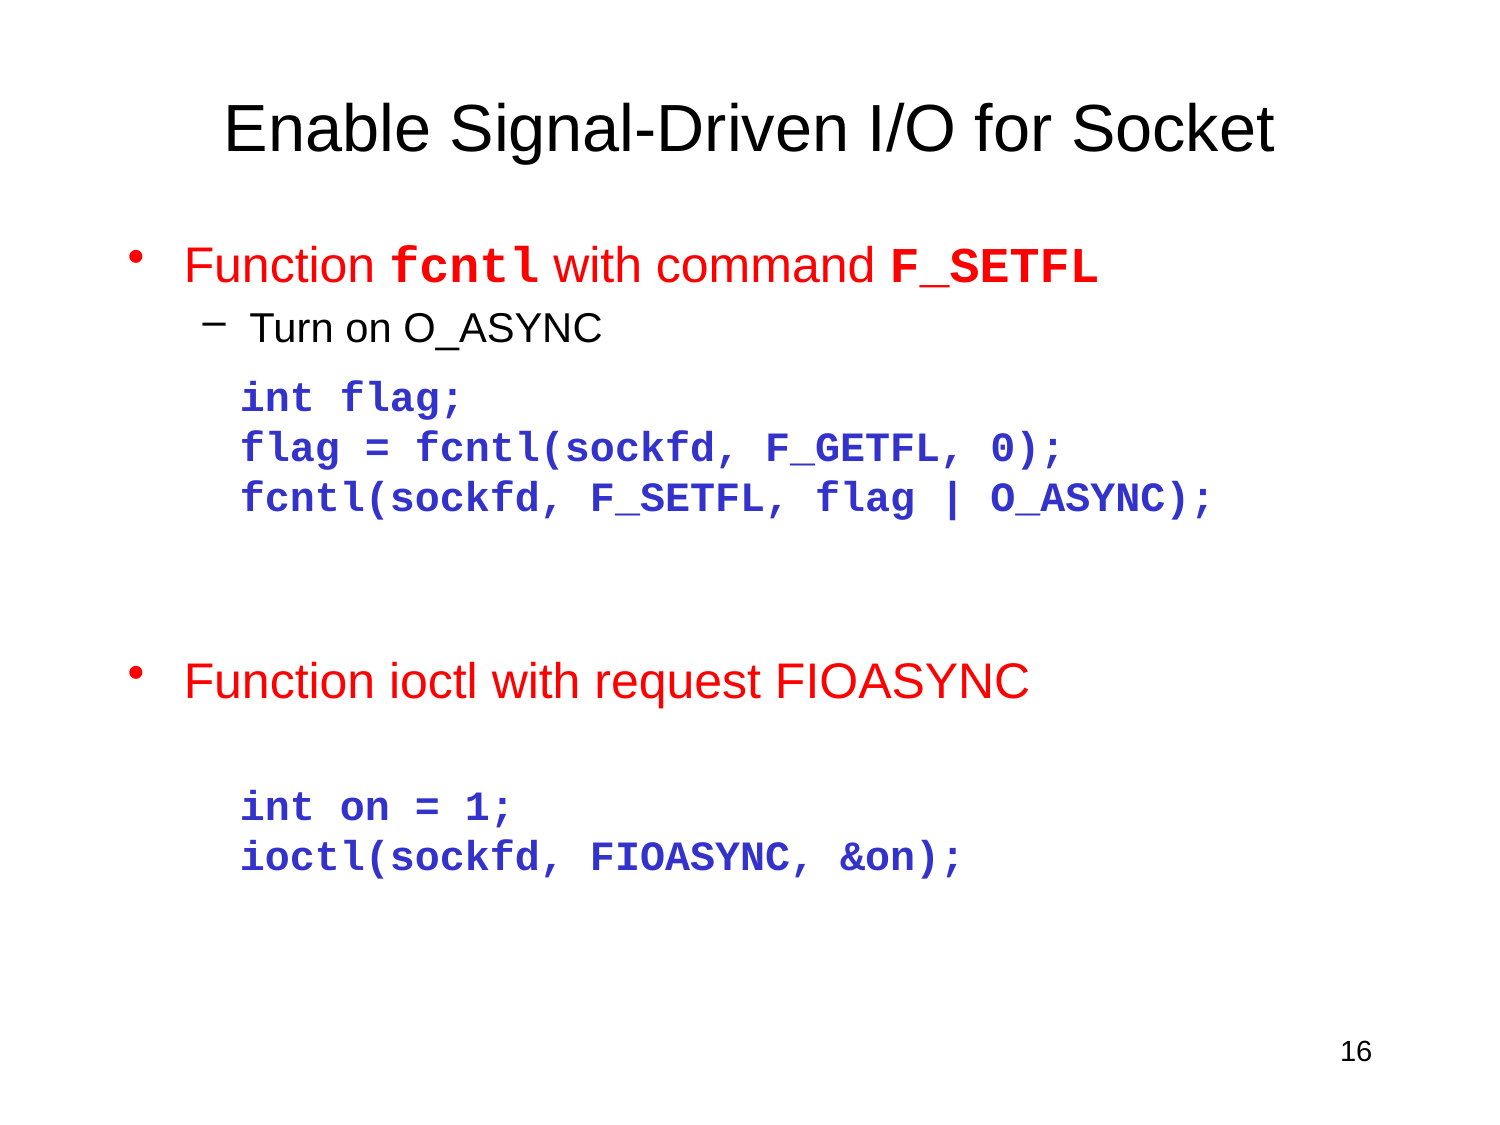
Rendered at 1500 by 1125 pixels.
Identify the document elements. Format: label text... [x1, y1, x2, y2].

list Function fcntl with command F_SETFL Turn on O_ASYNC Function ioctl with request FIOASYNC [112, 224, 1388, 1001]
text_box int on = 1; ioctl(sockfd, FIOASYNC, &on); [224, 771, 1263, 887]
slide_number 16 [1074, 1024, 1388, 1101]
title Enable Signal-Driven I/O for Socket [112, 62, 1388, 188]
text_box int flag; flag = fcntl(sockfd, F_GETFL, 0); fcntl(sockfd, F_SETFL, flag | O_ASYNC); [224, 362, 1263, 528]
